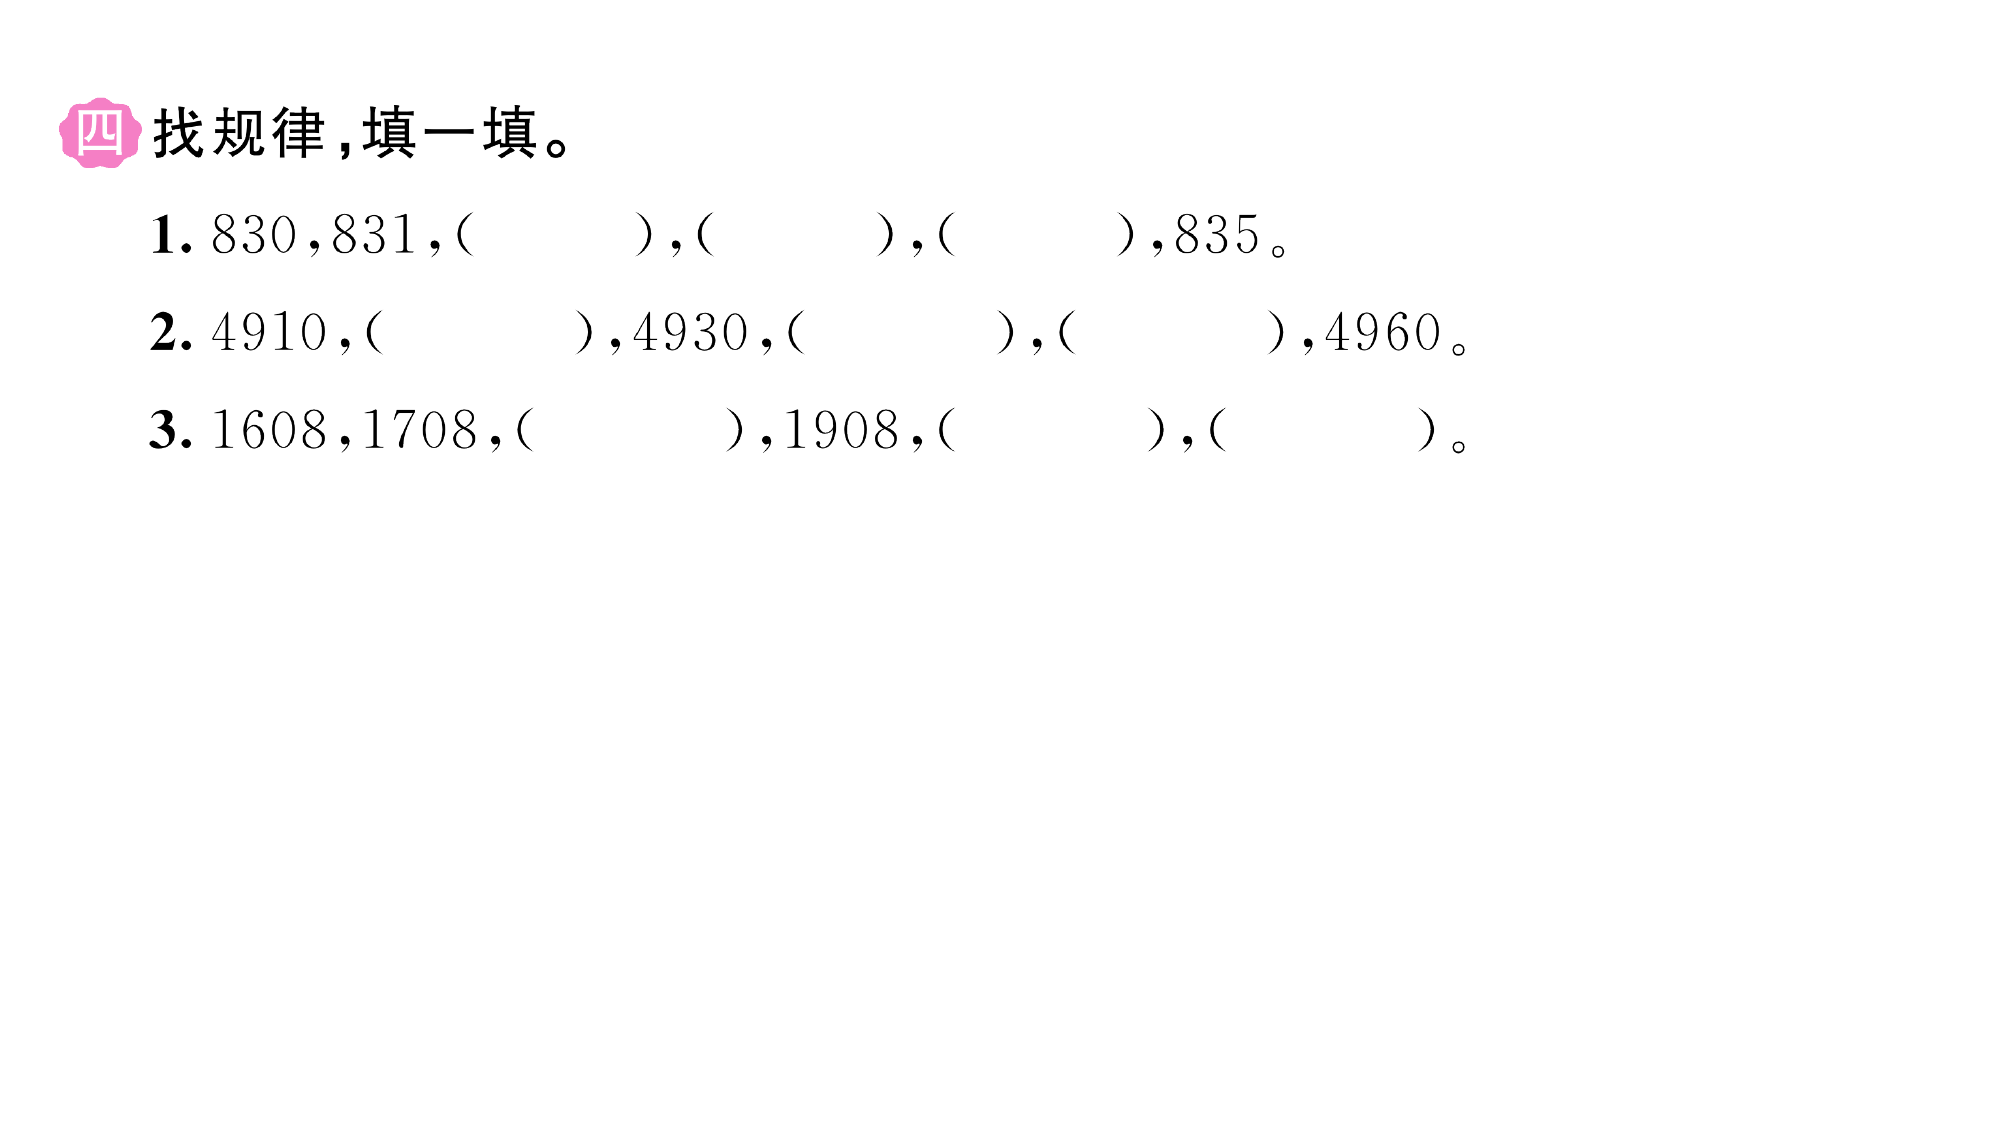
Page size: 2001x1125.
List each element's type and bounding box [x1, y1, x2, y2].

picture [54, 78, 1945, 470]
